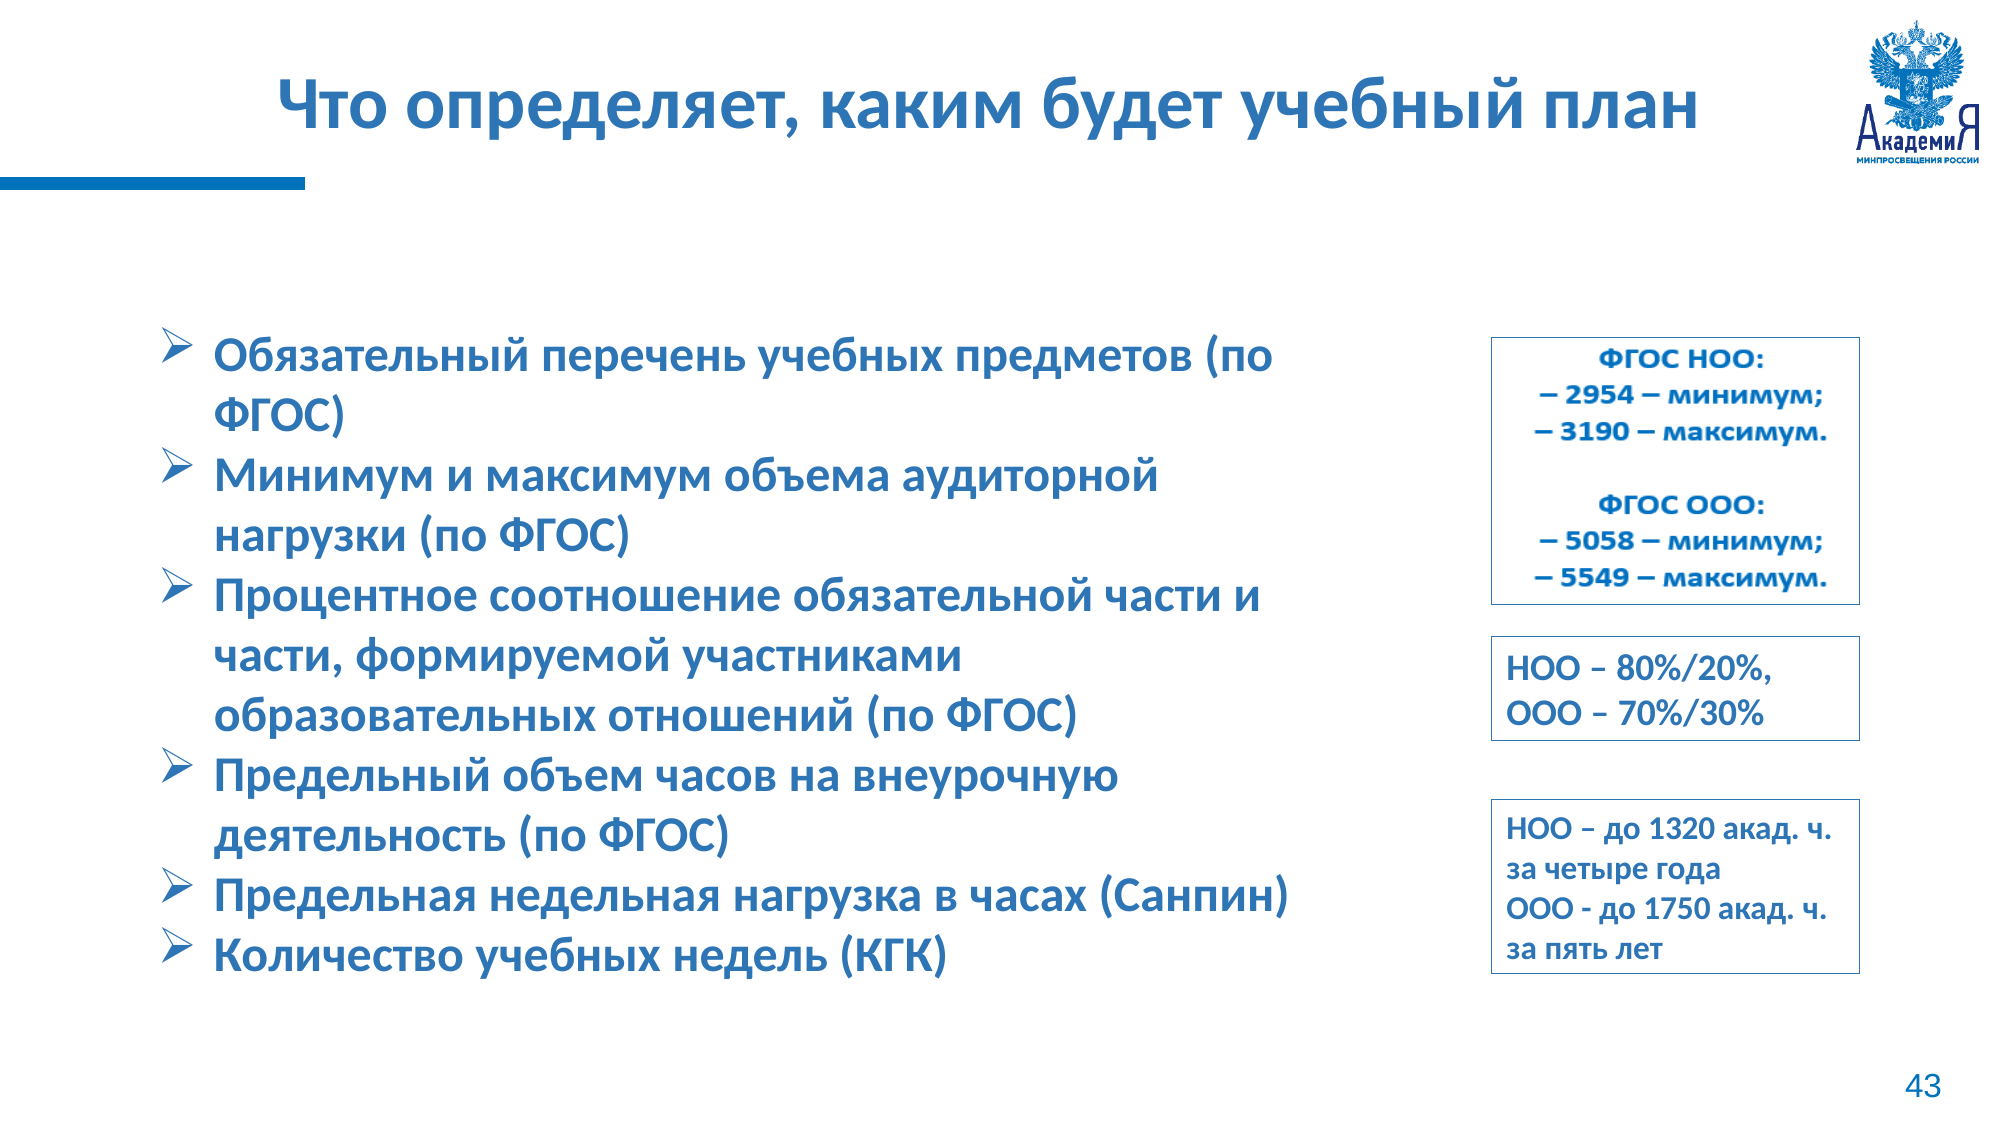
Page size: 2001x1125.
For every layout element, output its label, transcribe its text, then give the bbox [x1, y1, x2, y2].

text_box НОО – до 1320 акад. ч. за четыре года ООО - до 1750 акад. ч. за пять лет [1491, 799, 1860, 974]
picture [1491, 337, 1860, 605]
text_box Что определяет, каким будет учебный план [262, 46, 1835, 152]
picture [1856, 20, 1979, 164]
text_box НОО – 80%/20%, ООО – 70%/30% [1491, 636, 1860, 741]
text_box Обязательный перечень учебных предметов (по ФГОС) Минимум и максимум объема аудиторной нагрузки (по ФГОС) Процентное соотношение обязательной части и части, формируемой участниками образовательных отношений (по ФГОС) Предельный объем часов на внеурочную деятельность (по ФГОС) Предельная недельная нагрузка в часах (Санпин) Количество учебных недель (КГК) [142, 314, 1358, 990]
